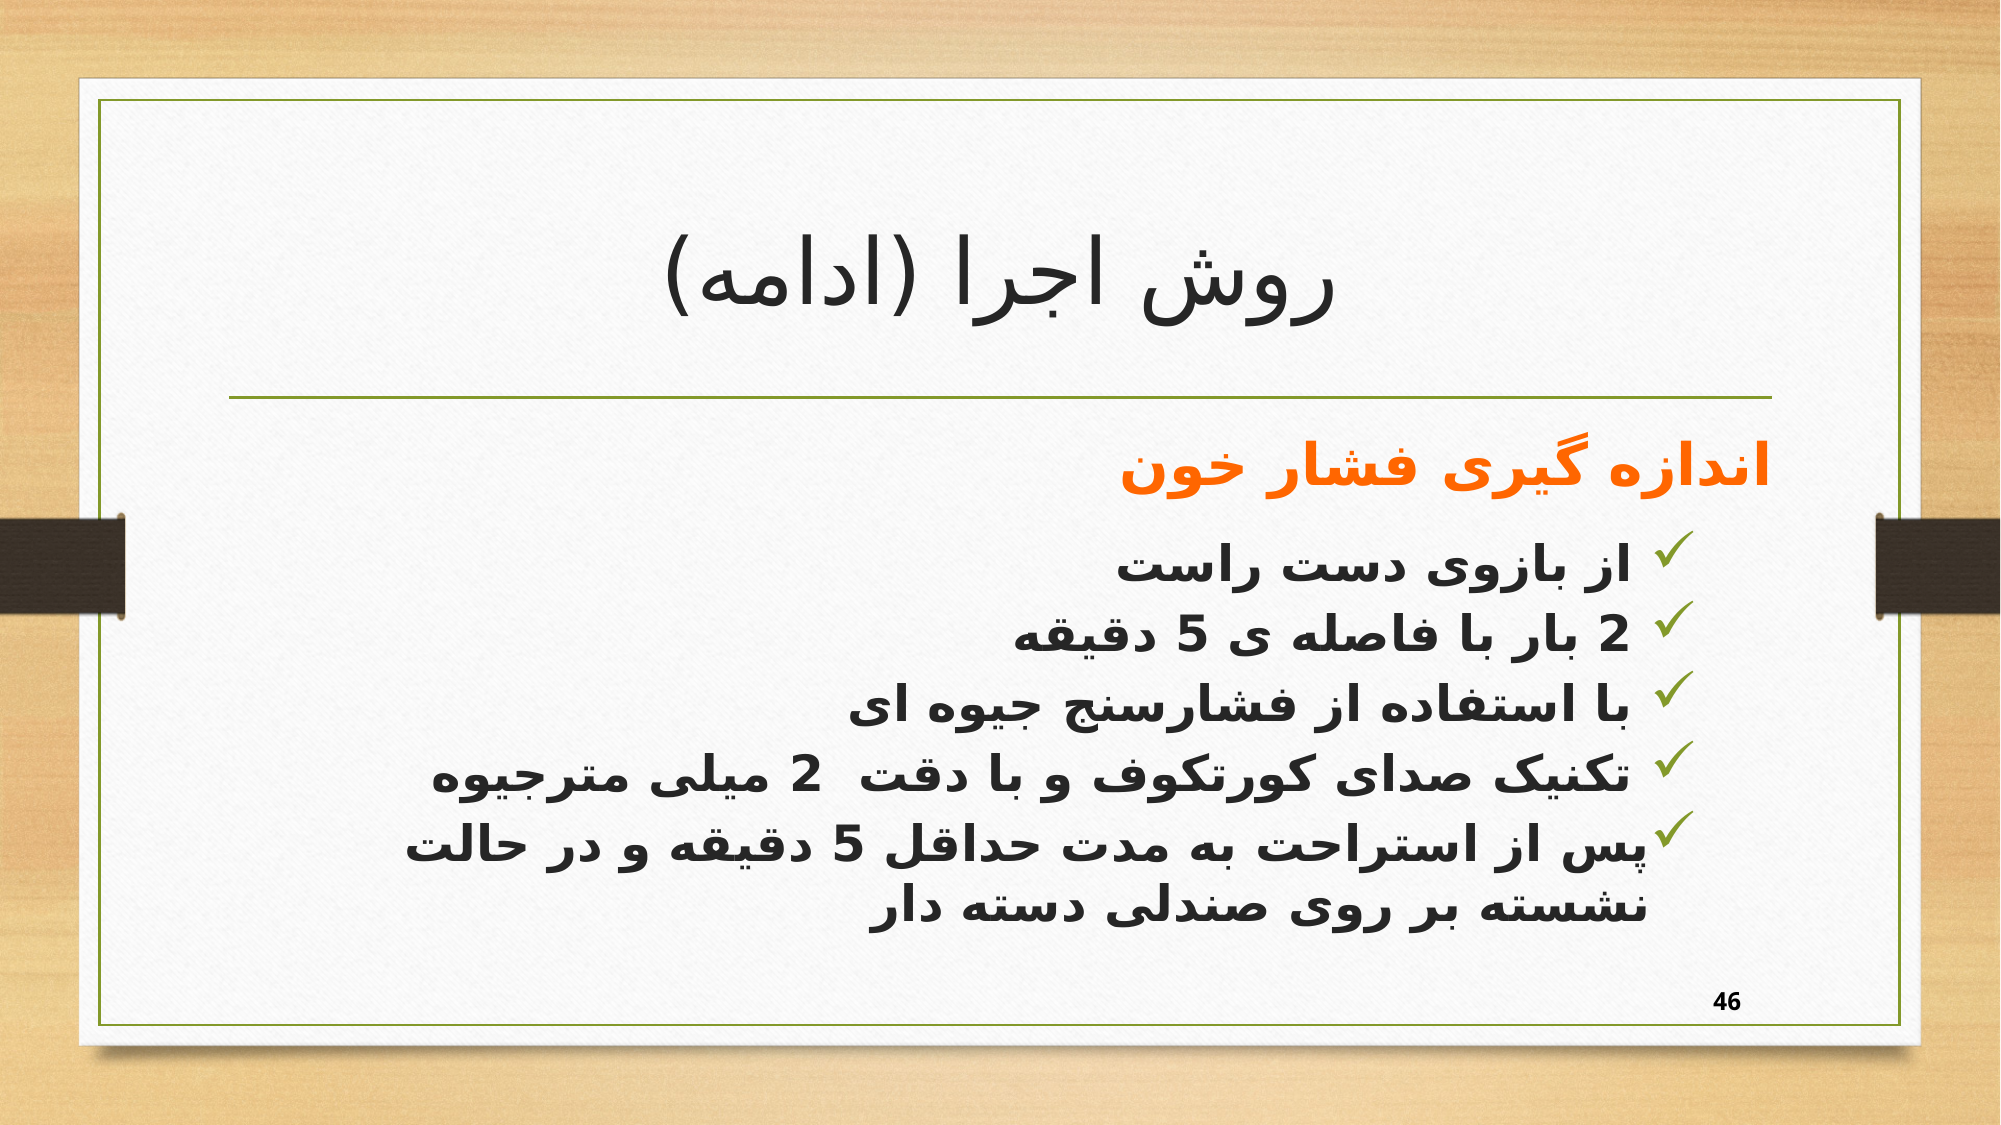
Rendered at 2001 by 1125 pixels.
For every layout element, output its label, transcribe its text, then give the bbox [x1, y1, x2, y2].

picture [0, 0, 2001, 1125]
list اندازه گیری فشار خون از بازوی دست راست 2 بار با فاصله ی 5 دقیقه با استفاده از فشارسنج جیوه ای تکنیک صدای کورتکوف و با دقت 2 میلی مترجیوه پس از استراحت به مدت حداقل 5 دقیقه و در حالت نشسته بر روی صندلی دسته دار [212, 419, 1788, 964]
slide_number 46 [1698, 979, 1788, 1025]
title روش اجرا (ادامه) [212, 161, 1788, 375]
